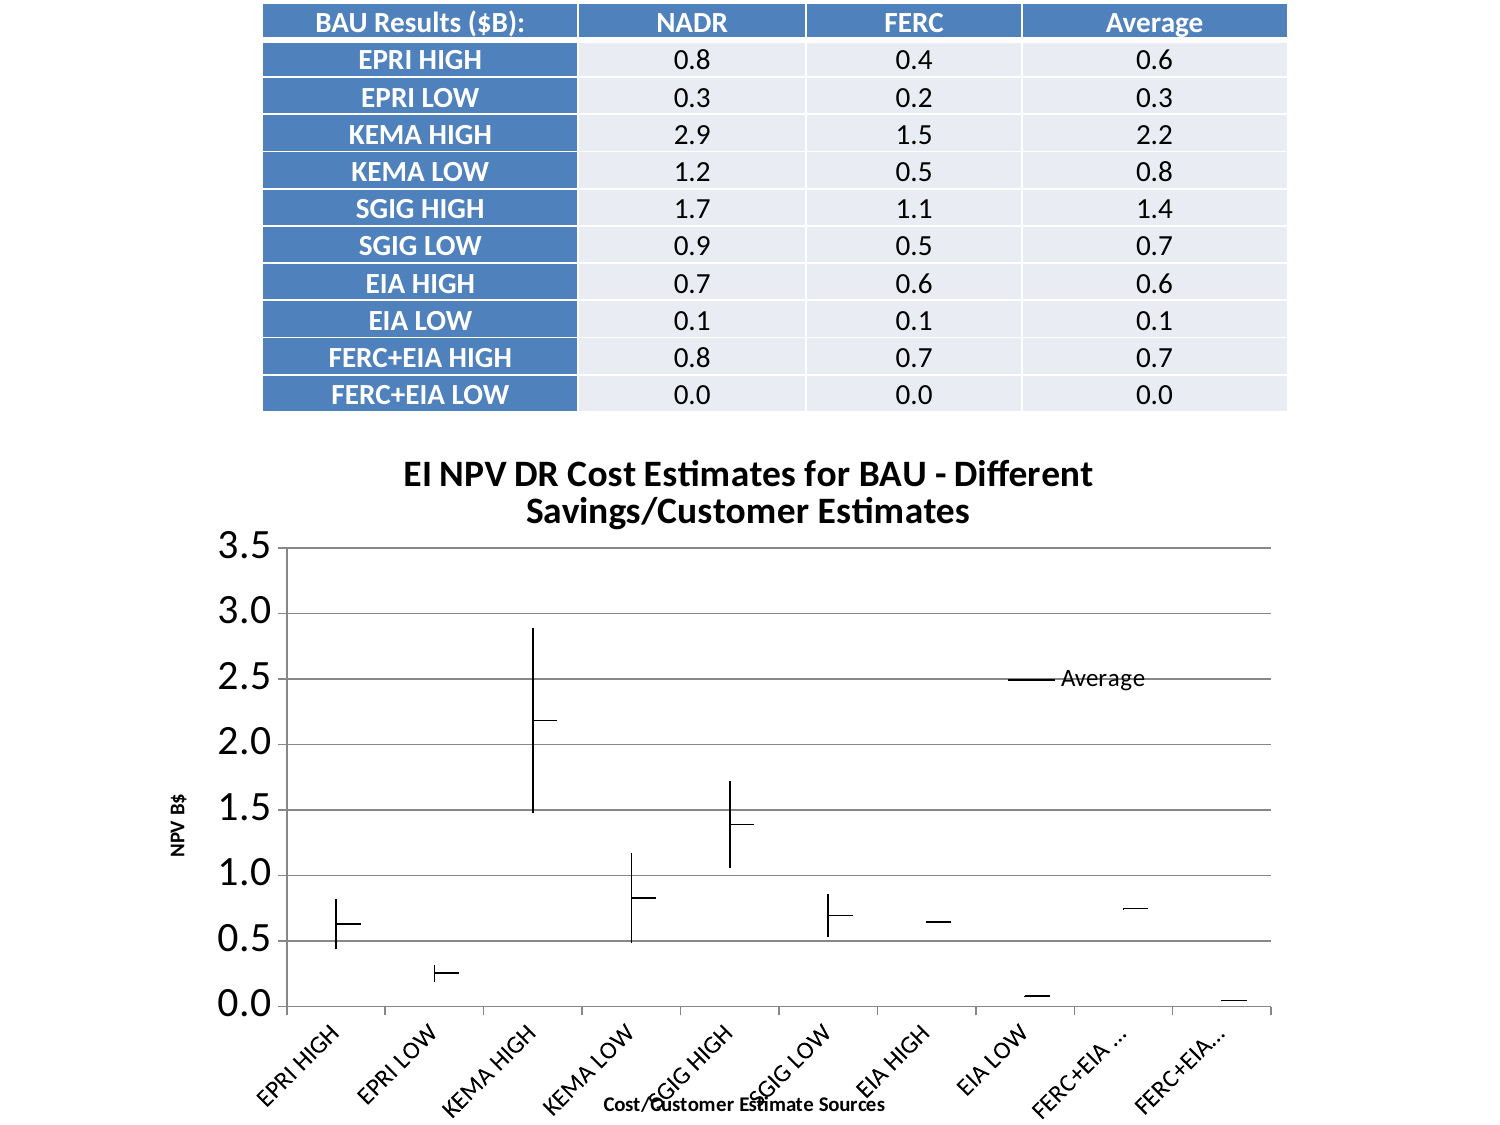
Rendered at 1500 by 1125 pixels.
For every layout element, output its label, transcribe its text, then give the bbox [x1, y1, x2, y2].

table_cell 1.2 [579, 152, 805, 188]
table_cell 2.2 [1023, 115, 1287, 151]
table_cell 0.7 [1023, 338, 1287, 374]
table_header BAU Results ($B): [263, 4, 577, 37]
table_cell 0.5 [807, 152, 1021, 188]
table_cell 0.7 [579, 264, 805, 299]
table_cell 1.5 [807, 115, 1021, 151]
table_cell 0.0 [1023, 376, 1287, 411]
table_cell 0.4 [807, 43, 1021, 76]
table_header NADR [579, 4, 805, 37]
table_cell 0.0 [807, 376, 1021, 411]
table_cell 0.3 [579, 78, 805, 113]
table_cell 0.8 [579, 338, 805, 374]
table_cell 2.9 [579, 115, 805, 151]
table_cell 0.3 [1023, 78, 1287, 113]
table_cell 0.6 [807, 264, 1021, 299]
table_cell KEMA LOW [263, 152, 577, 188]
table_cell SGIG LOW [263, 227, 577, 262]
table_cell 0.8 [579, 43, 805, 76]
table_cell 1.4 [1023, 190, 1287, 225]
table_cell FERC+EIA LOW [263, 376, 577, 411]
table_cell 0.1 [1023, 301, 1287, 337]
table_cell 0.5 [807, 227, 1021, 262]
table_cell 0.7 [807, 338, 1021, 374]
table_cell 0.7 [1023, 227, 1287, 262]
table_cell SGIG HIGH [263, 190, 577, 225]
table_cell KEMA HIGH [263, 115, 577, 151]
table_cell 0.6 [1023, 43, 1287, 76]
table_cell 1.7 [579, 190, 805, 225]
table_header FERC [807, 4, 1021, 37]
table_cell EIA LOW [263, 301, 577, 337]
table_cell EPRI LOW [263, 78, 577, 113]
table_cell 0.9 [579, 227, 805, 262]
table_cell 0.1 [579, 301, 805, 337]
table_cell 0.8 [1023, 152, 1287, 188]
table_cell 0.2 [807, 78, 1021, 113]
table_cell 1.1 [807, 190, 1021, 225]
table_cell 0.6 [1023, 264, 1287, 299]
chart [162, 424, 1336, 1125]
table_cell EPRI HIGH [263, 43, 577, 76]
table_cell 0.1 [807, 301, 1021, 337]
table_header Average [1023, 4, 1287, 37]
table_cell 0.0 [579, 376, 805, 411]
table_cell EIA HIGH [263, 264, 577, 299]
table_cell FERC+EIA HIGH [263, 338, 577, 374]
